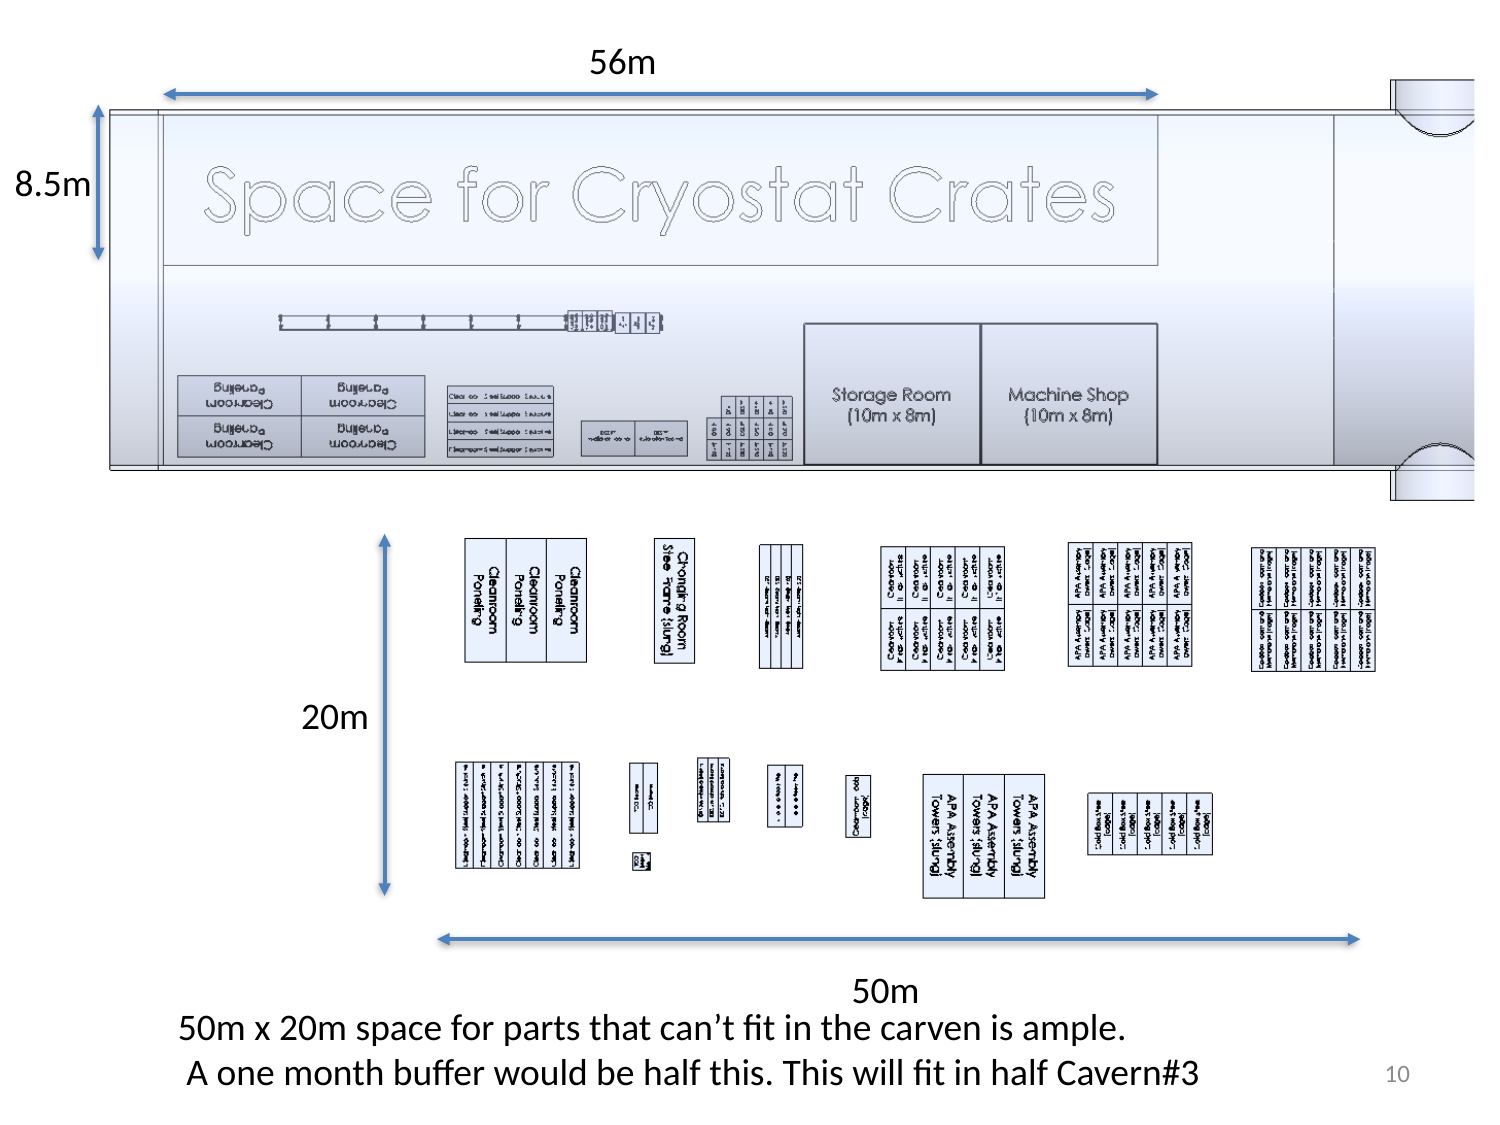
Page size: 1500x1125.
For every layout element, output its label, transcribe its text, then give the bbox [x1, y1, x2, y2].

text_box 50m [836, 958, 935, 995]
picture [98, 73, 1475, 911]
text_box 56m [573, 29, 672, 71]
text_box 8.5m [0, 152, 92, 212]
slide_number 10 [1074, 1042, 1425, 1103]
text_box 50m x 20m space for parts that can’t fit in the carven is ample. A one month buffer would be half this. This will fit in half Cavern#3 [163, 995, 1221, 1100]
